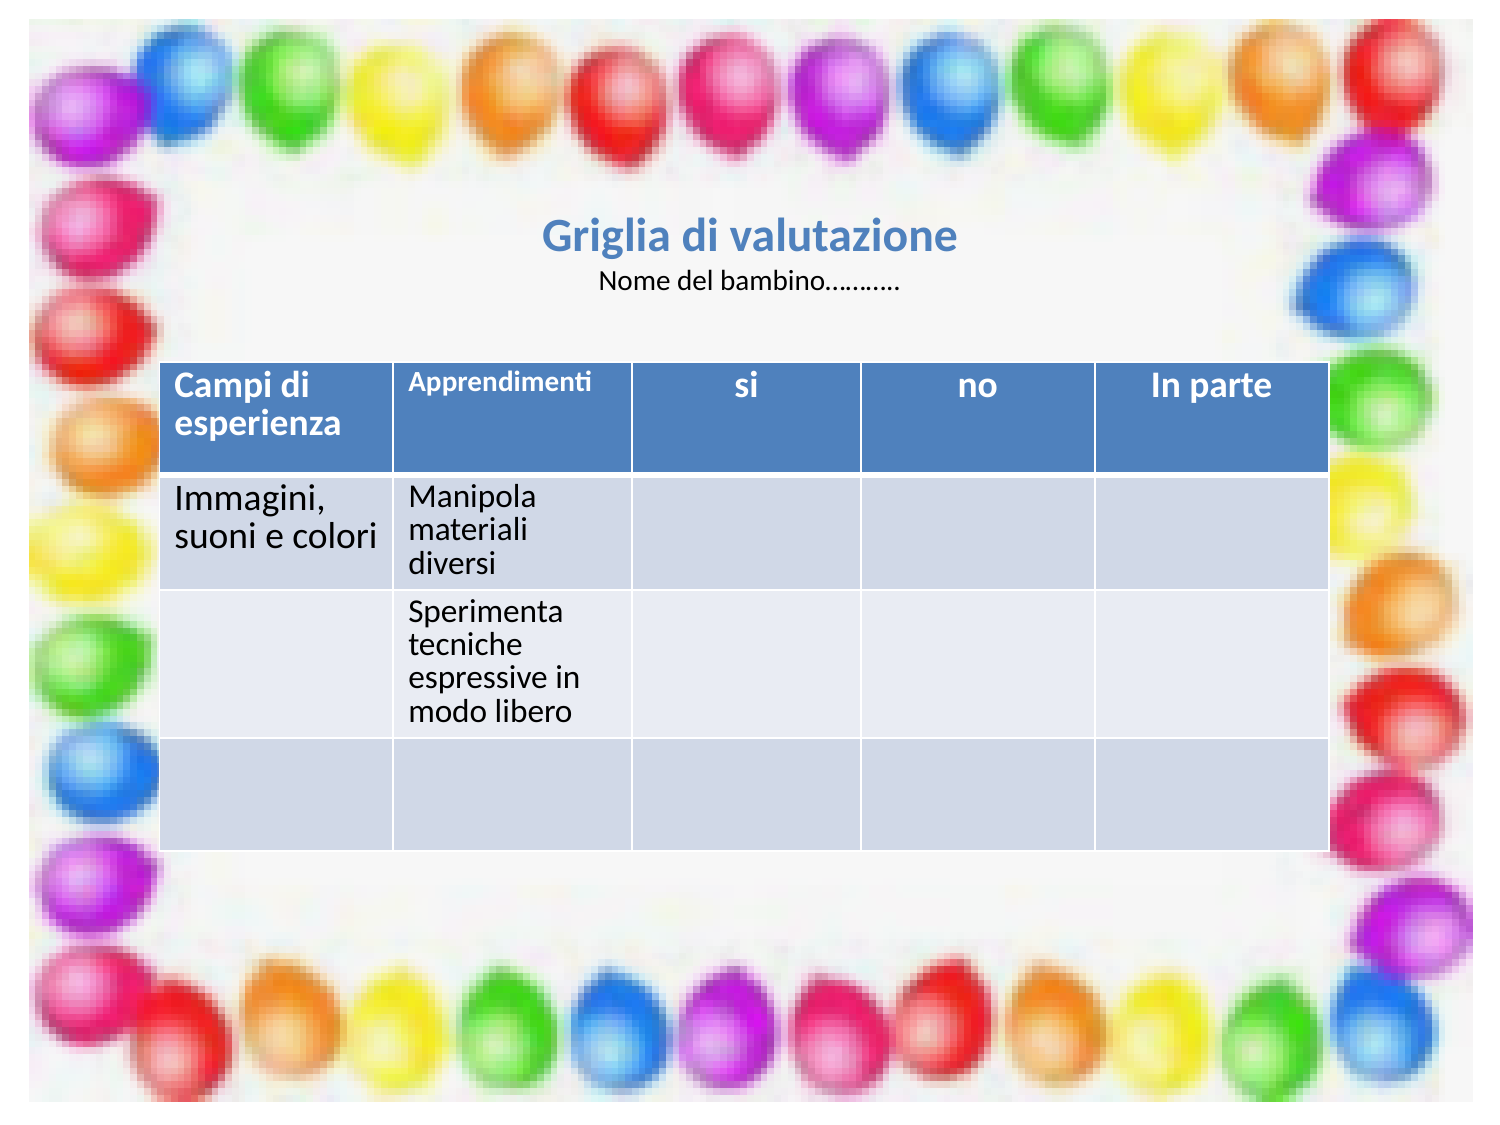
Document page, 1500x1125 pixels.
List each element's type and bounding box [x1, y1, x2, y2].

list [29, 18, 1473, 1102]
